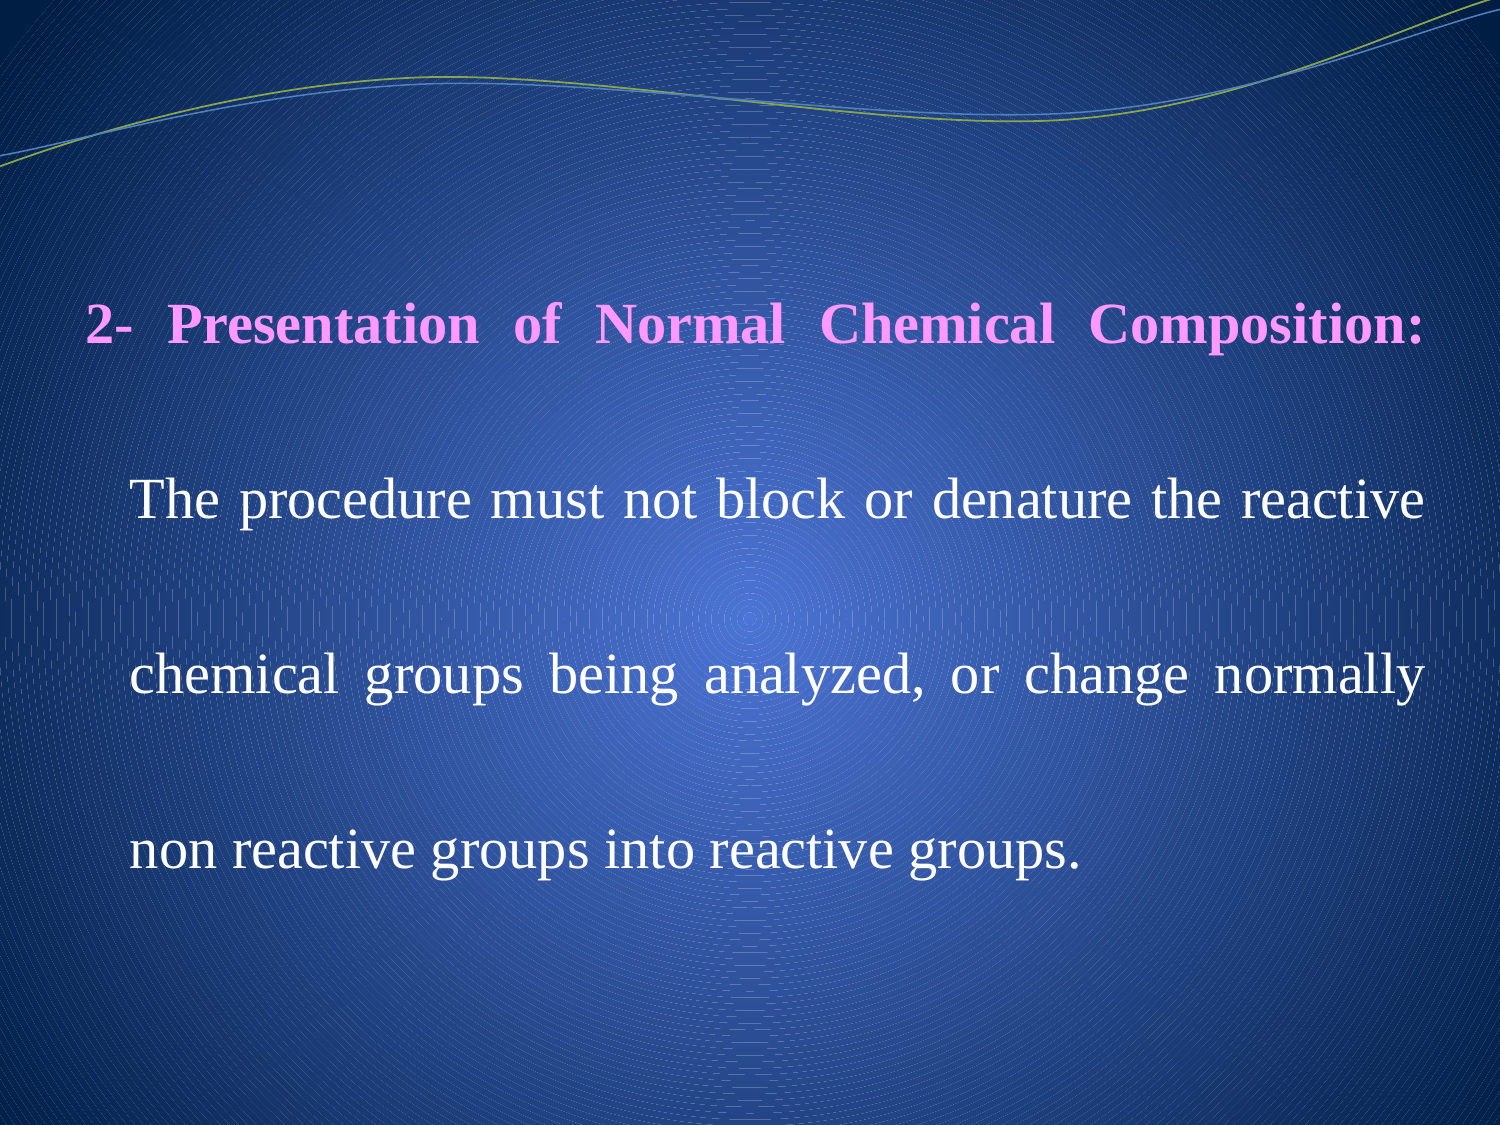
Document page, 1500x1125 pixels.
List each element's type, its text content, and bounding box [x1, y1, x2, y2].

list 2- Presentation of Normal Chemical Composition: The procedure must not block or denature the reactive chemical groups being analyzed, or change normally non reactive groups into reactive groups. [70, 172, 1442, 938]
